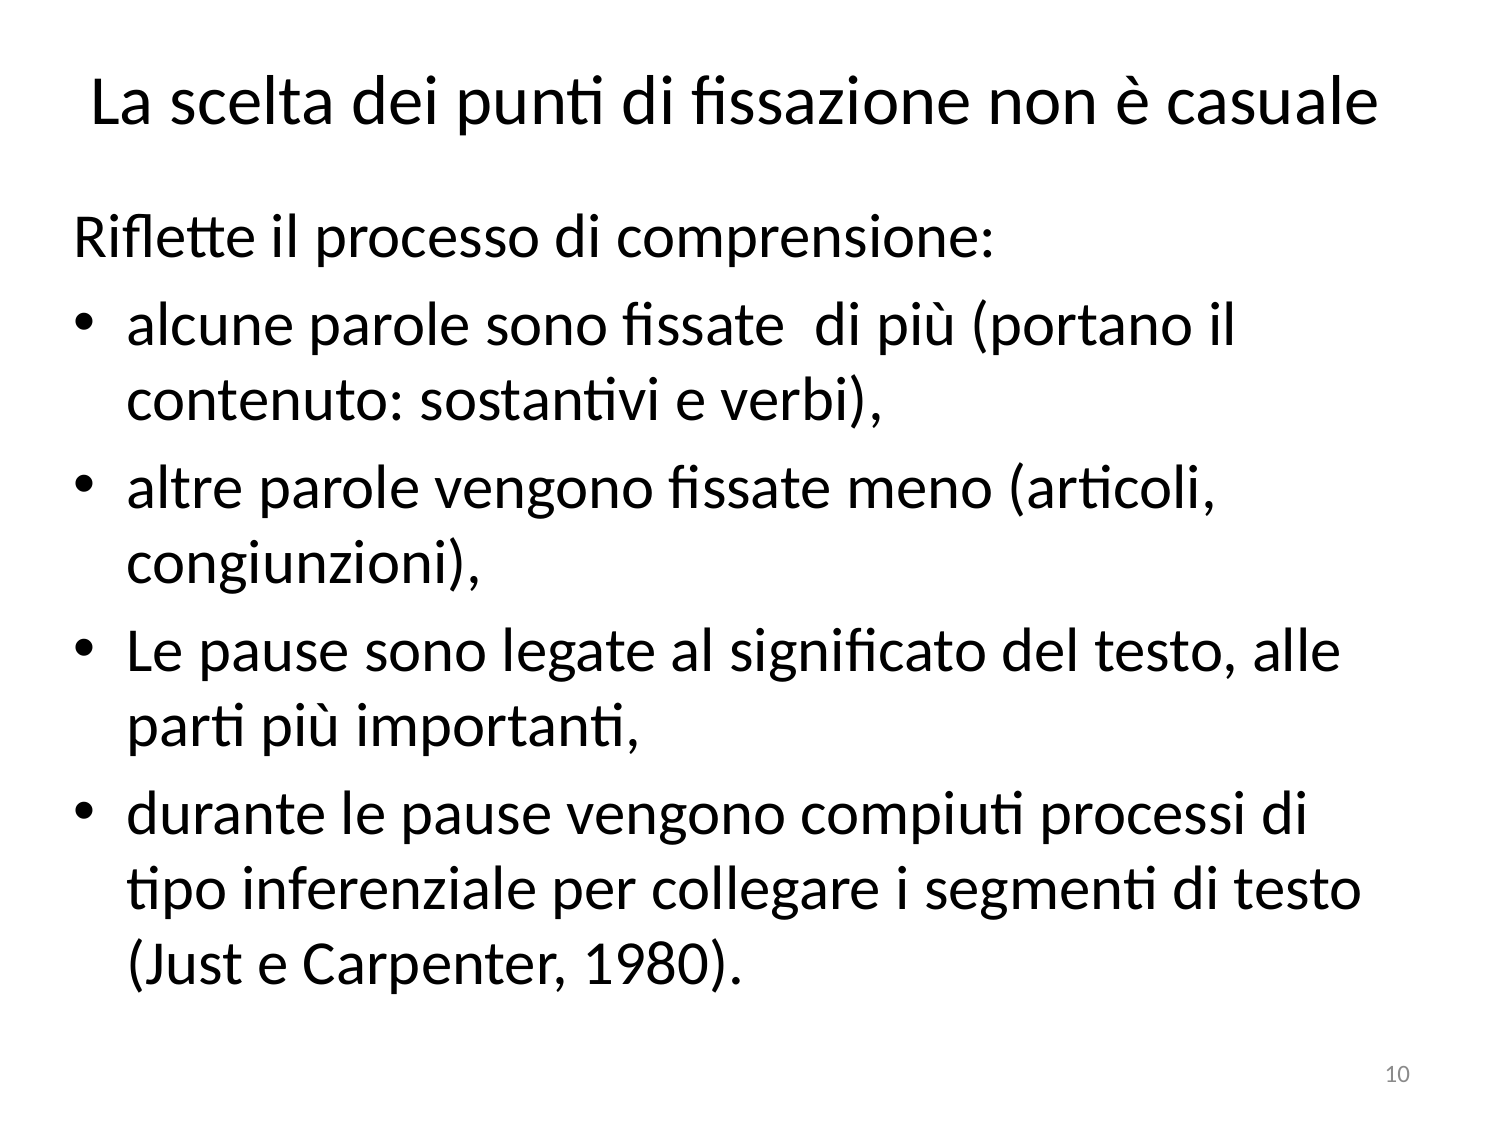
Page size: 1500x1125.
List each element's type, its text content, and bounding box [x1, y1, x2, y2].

title La scelta dei punti di fissazione non è casuale [75, 45, 1425, 187]
list Riflette il processo di comprensione: alcune parole sono fissate di più (portano il contenuto: sostantivi e verbi), altre parole vengono fissate meno (articoli, congiunzioni), Le pause sono legate al significato del testo, alle parti più importanti, durante le pause vengono compiuti processi di tipo inferenziale per collegare i segmenti di testo (Just e Carpenter, 1980). [58, 187, 1425, 1005]
slide_number 10 [1074, 1042, 1425, 1103]
